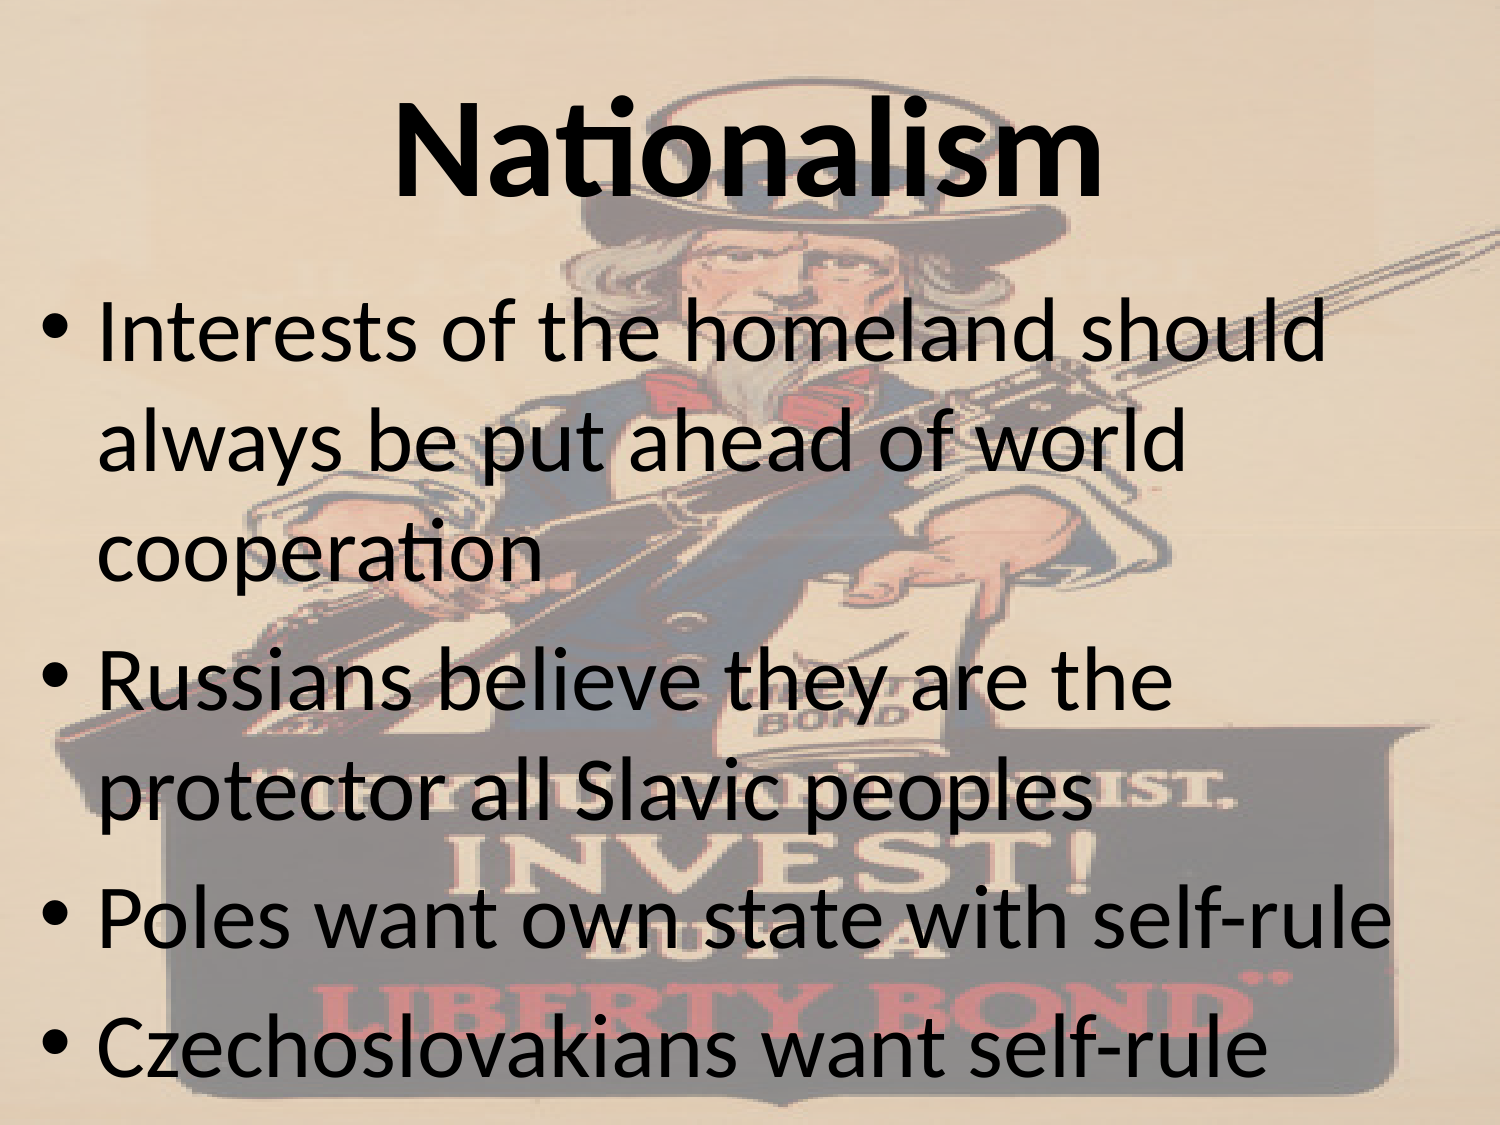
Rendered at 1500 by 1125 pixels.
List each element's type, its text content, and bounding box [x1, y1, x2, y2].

list Interests of the homeland should always be put ahead of world cooperation Russians believe they are the protector all Slavic peoples Poles want own state with self-rule Czechoslovakians want self-rule [24, 262, 1475, 1125]
title Nationalism [75, 45, 1425, 233]
